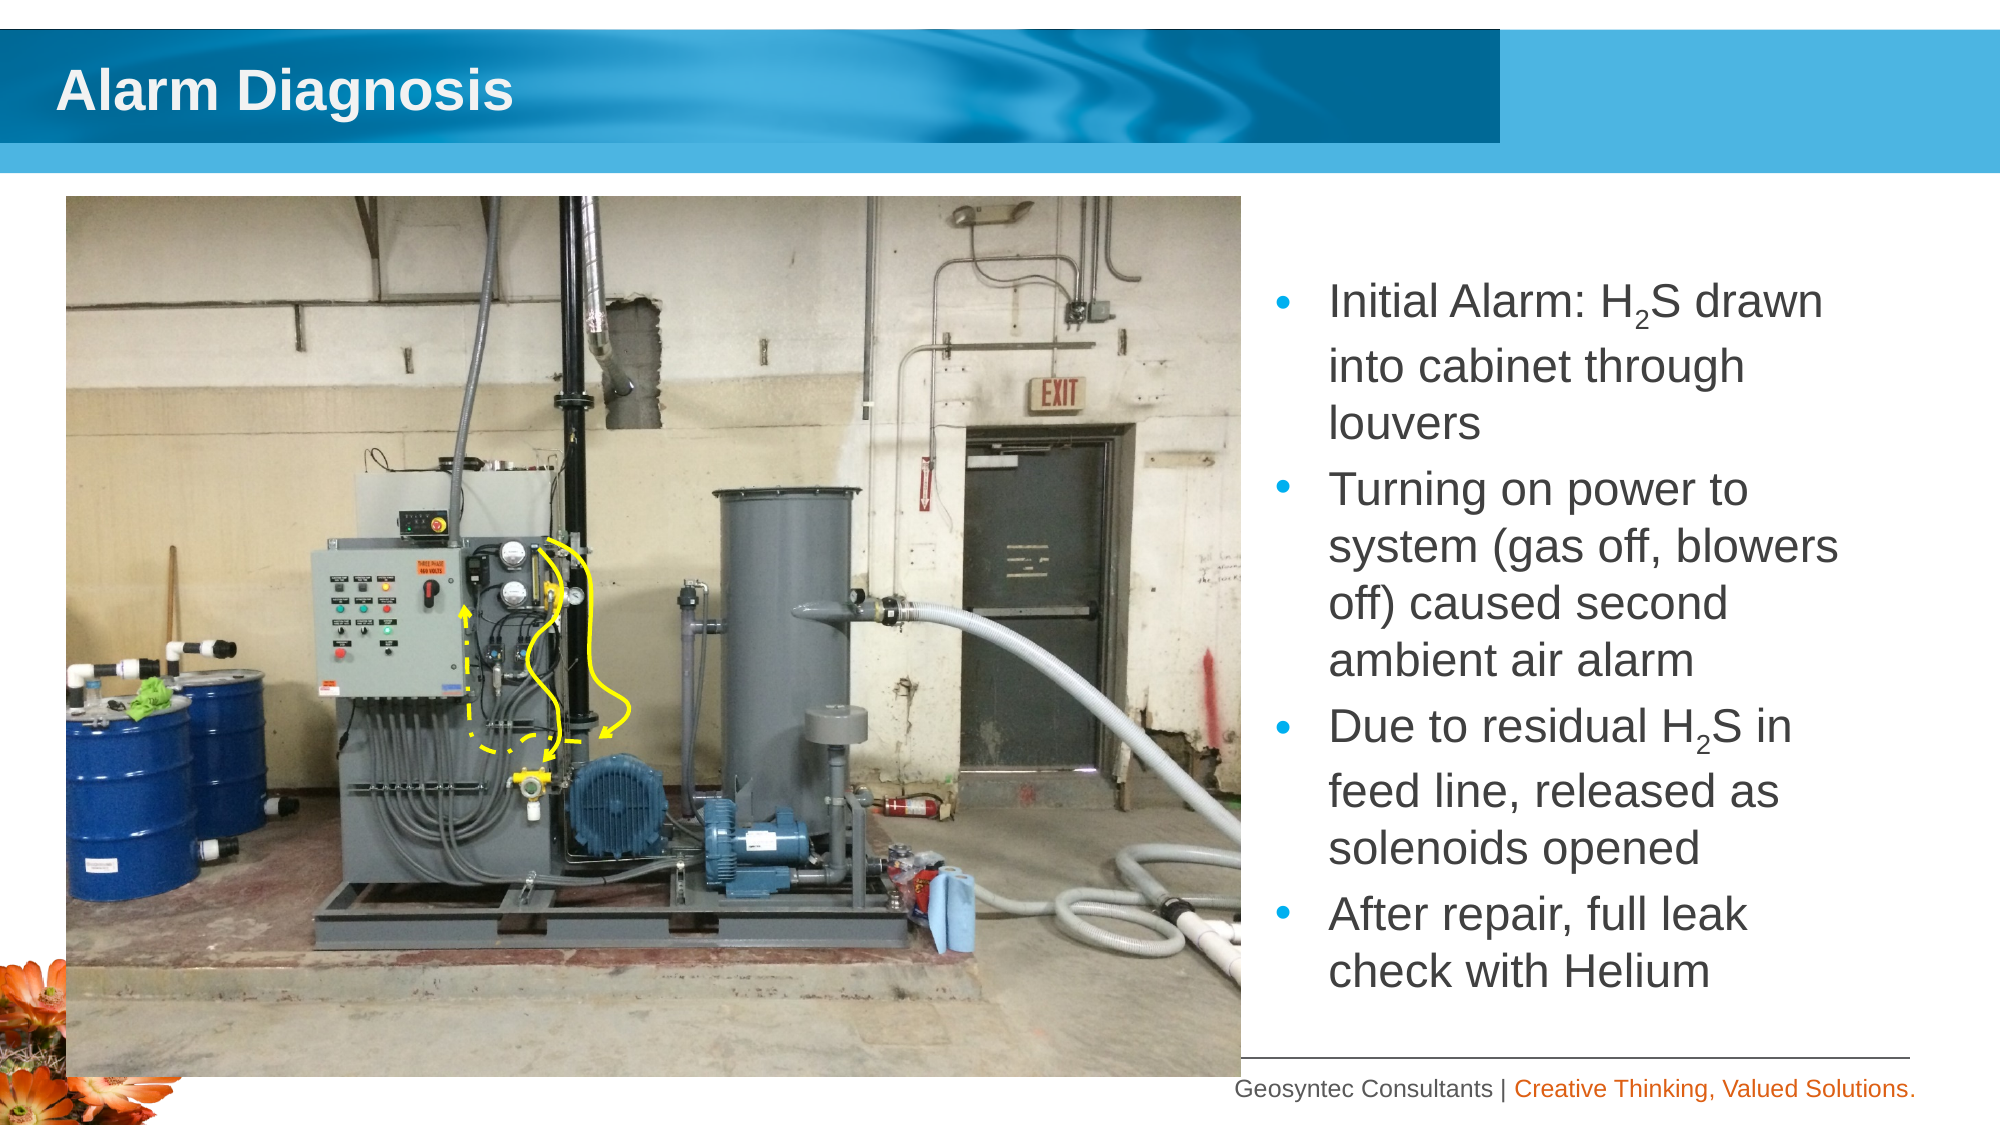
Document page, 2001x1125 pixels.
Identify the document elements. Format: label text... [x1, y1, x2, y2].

title Alarm Diagnosis [40, 24, 1841, 149]
list Initial Alarm: H2S drawn into cabinet through louvers Turning on power to system (gas off, blowers off) caused second ambient air alarm Due to residual H2S in feed line, released as solenoids opened After repair, full leak check with Helium [1259, 262, 1900, 1005]
picture [0, 195, 1241, 1125]
